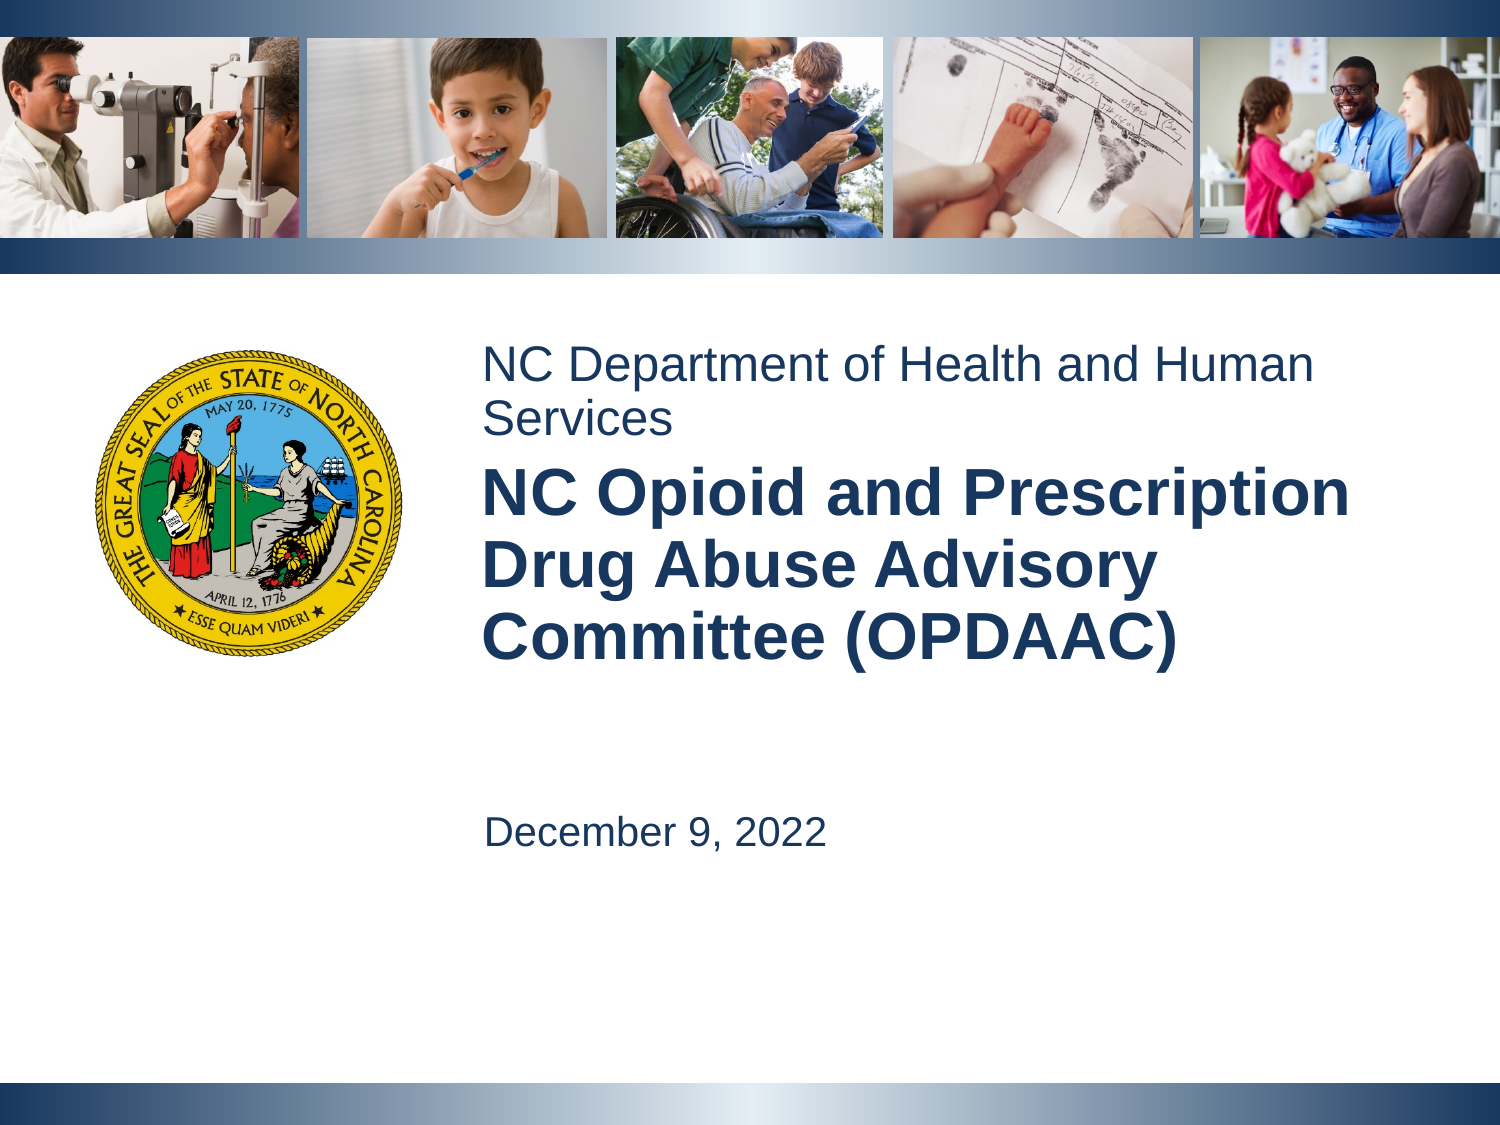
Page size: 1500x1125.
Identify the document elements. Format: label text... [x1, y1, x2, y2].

picture [893, 37, 1193, 238]
picture [0, 37, 299, 238]
list NC Department of Health and Human Services NC Opioid and Prescription Drug Abuse Advisory Committee (OPDAAC) [467, 303, 1500, 710]
picture [84, 339, 416, 666]
picture [307, 38, 607, 238]
picture [1200, 37, 1500, 238]
picture [616, 37, 883, 238]
list December 9, 2022 [469, 782, 1417, 863]
